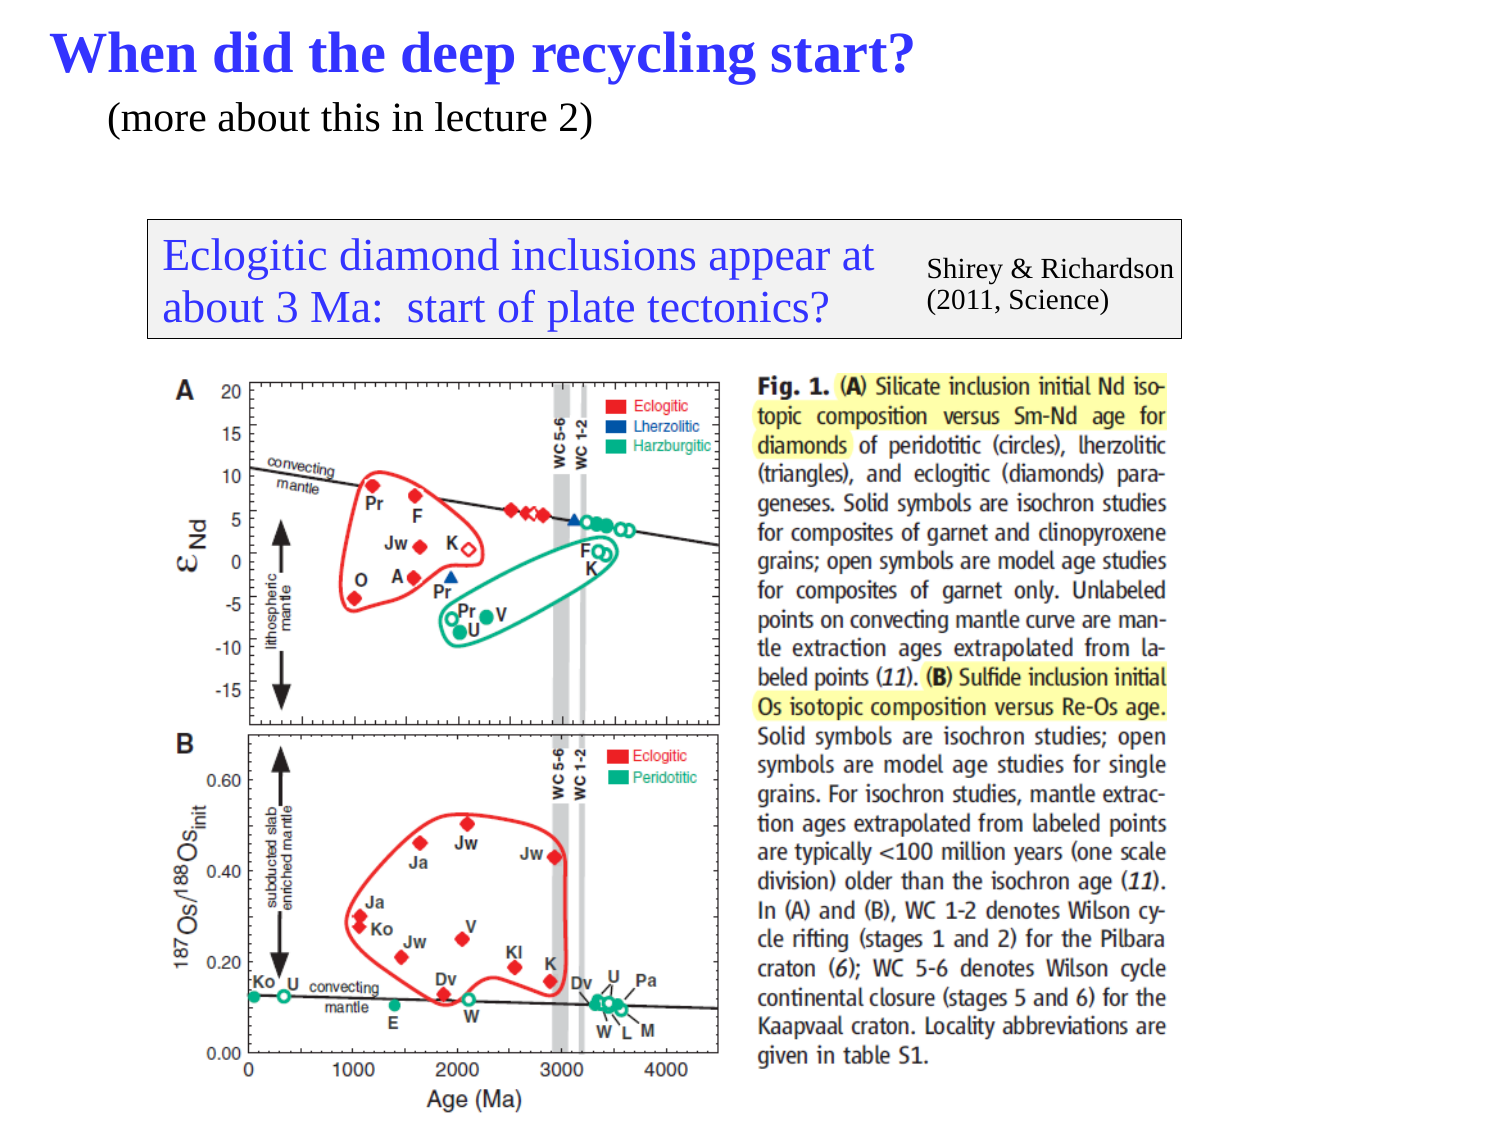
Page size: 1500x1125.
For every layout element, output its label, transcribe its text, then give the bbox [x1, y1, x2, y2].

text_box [147, 219, 1191, 341]
picture [170, 373, 1168, 1114]
text_box When did the deep recycling start? (more about this in lecture 2) [34, 6, 962, 150]
